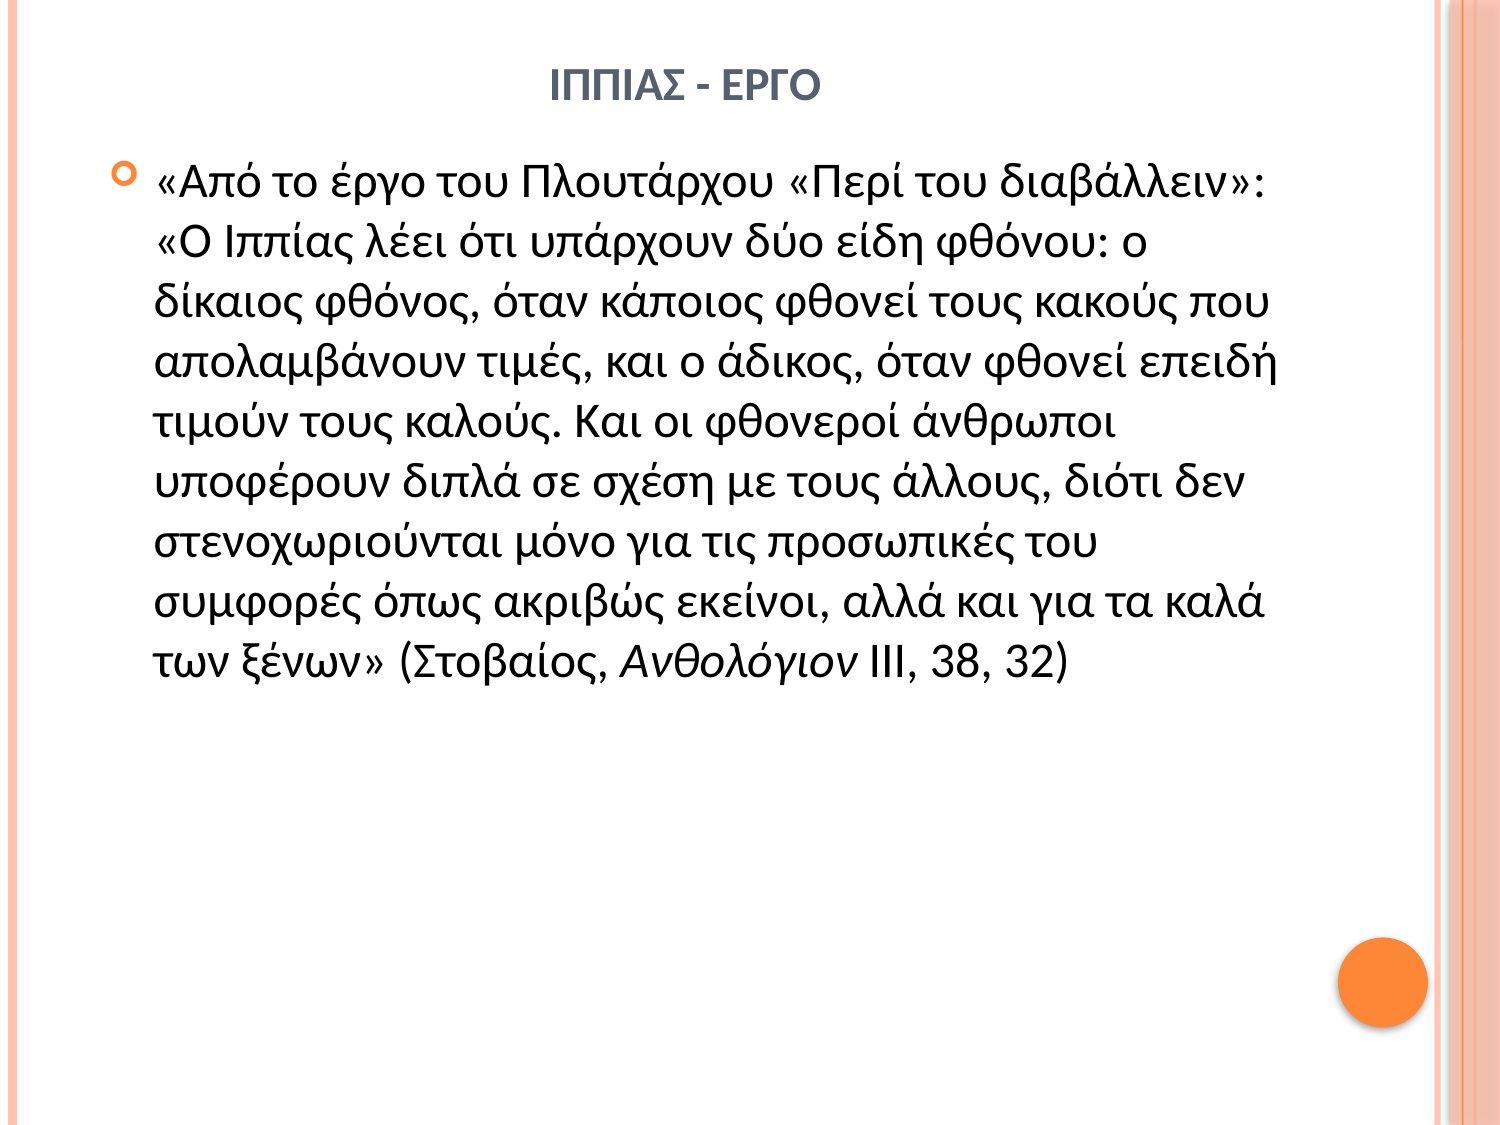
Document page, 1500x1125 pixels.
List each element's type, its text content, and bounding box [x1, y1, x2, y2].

title ΙΠΠΙΑΣ - ΕΡΓΟ [70, 45, 1300, 118]
list «Από το έργο του Πλουτάρχου «Περί του διαβάλλειν»: «Ο Ιππίας λέει ότι υπάρχουν δύο είδη φθόνου: ο δίκαιος φθόνος, όταν κάποιος φθονεί τους κακούς που απολαμβάνουν τιμές, και ο άδικος, όταν φθονεί επειδή τιμούν τους καλούς. Και οι φθονεροί άνθρωποι υποφέρουν διπλά σε σχέση με τους άλλους, διότι δεν στενοχωριούνται μόνο για τις προσωπικές του συμφορές όπως ακριβώς εκείνοι, αλλά και για τα καλά των ξένων» (Στοβαίος, Ανθολόγιον ΙΙΙ, 38, 32) [93, 140, 1296, 844]
